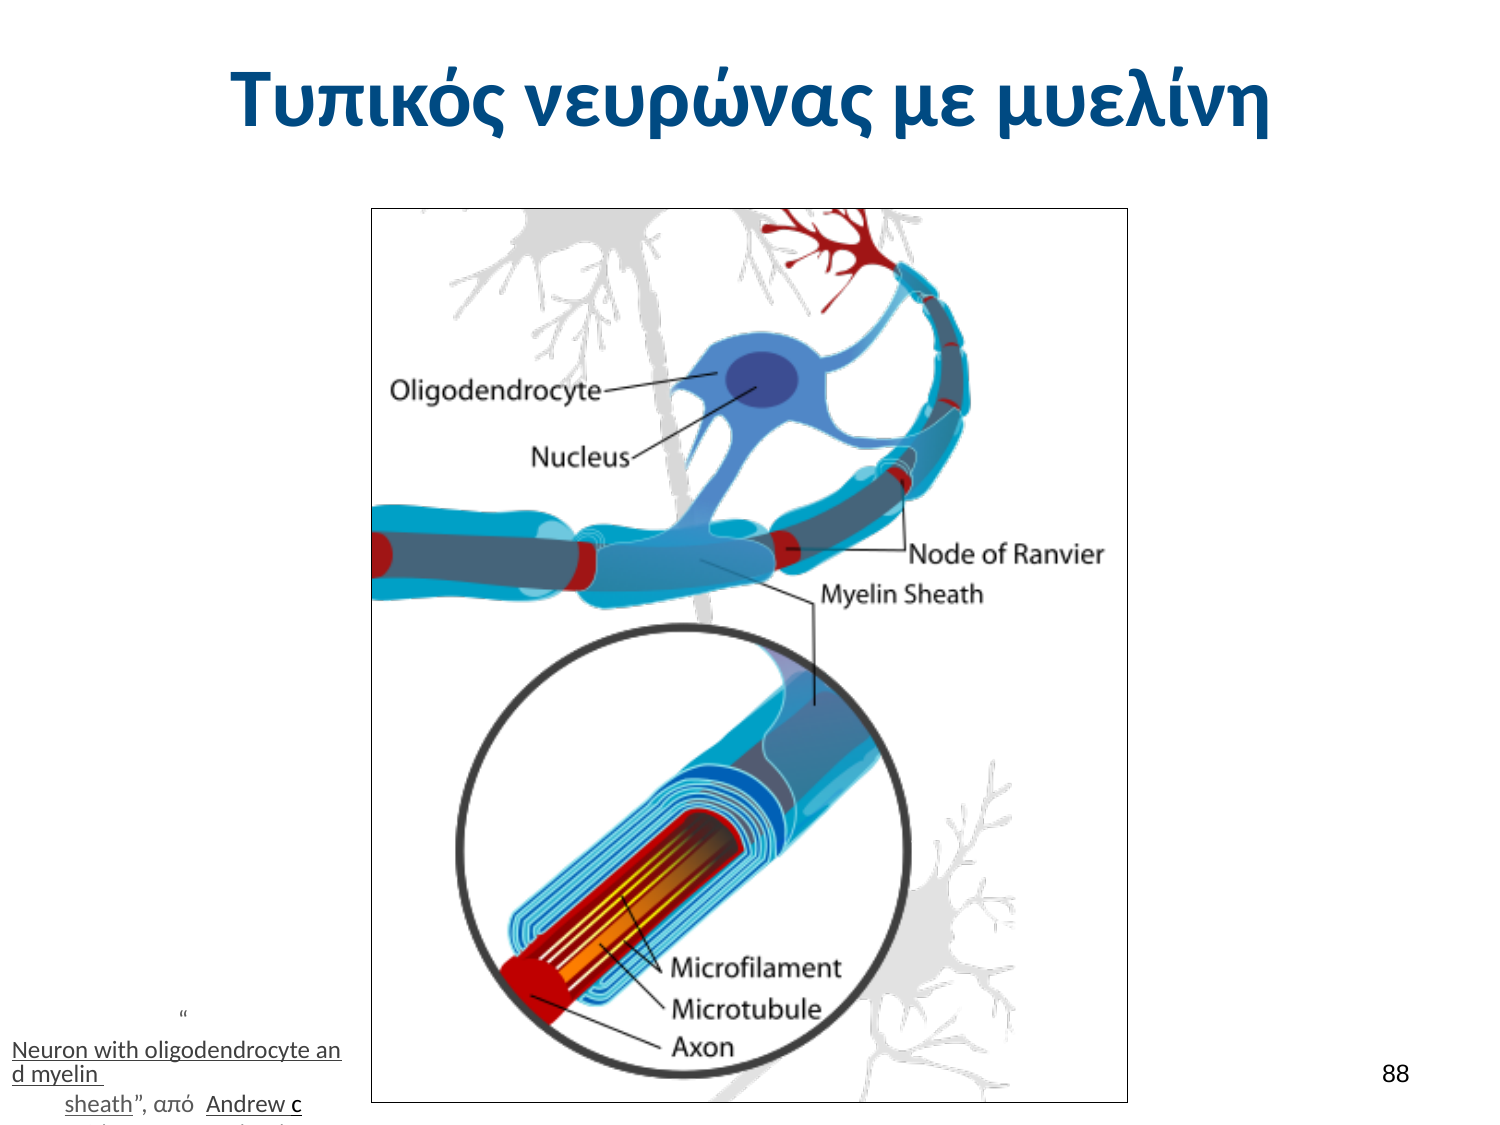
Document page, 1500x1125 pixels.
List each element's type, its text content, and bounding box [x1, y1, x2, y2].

text_box “Neuron with oligodendrocyte and myelin sheath”, από Andrew c διαθέσιμο ως κοινό κτήμα [0, 995, 370, 1125]
slide_number 87 [1131, 1042, 1425, 1103]
title Τυπικός νευρώνας με μυελίνη [76, 19, 1427, 169]
picture [371, 207, 1129, 1103]
